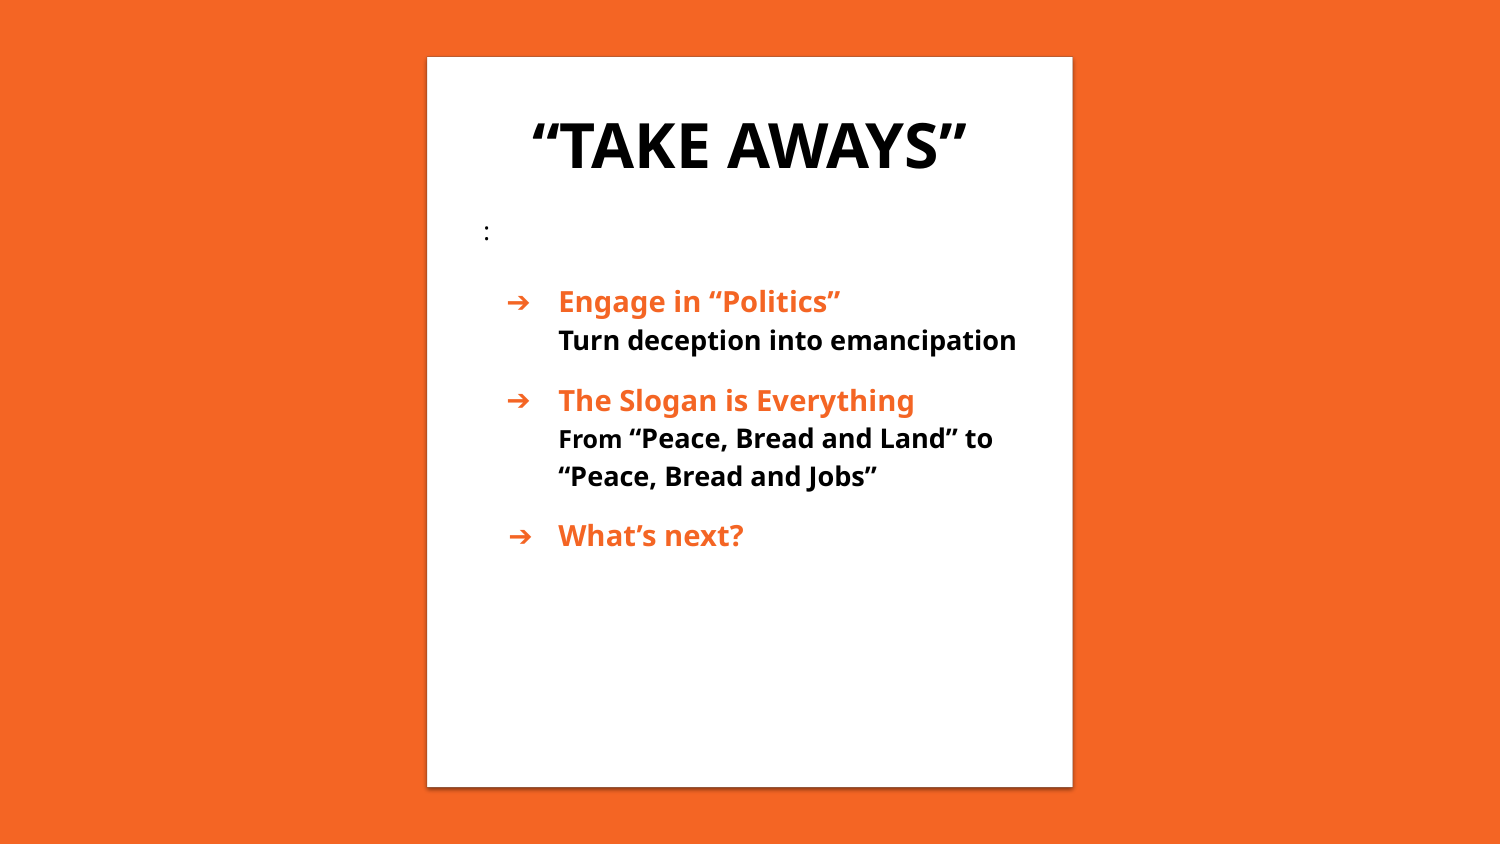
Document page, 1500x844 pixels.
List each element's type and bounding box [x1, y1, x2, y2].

picture [400, 26, 1100, 818]
